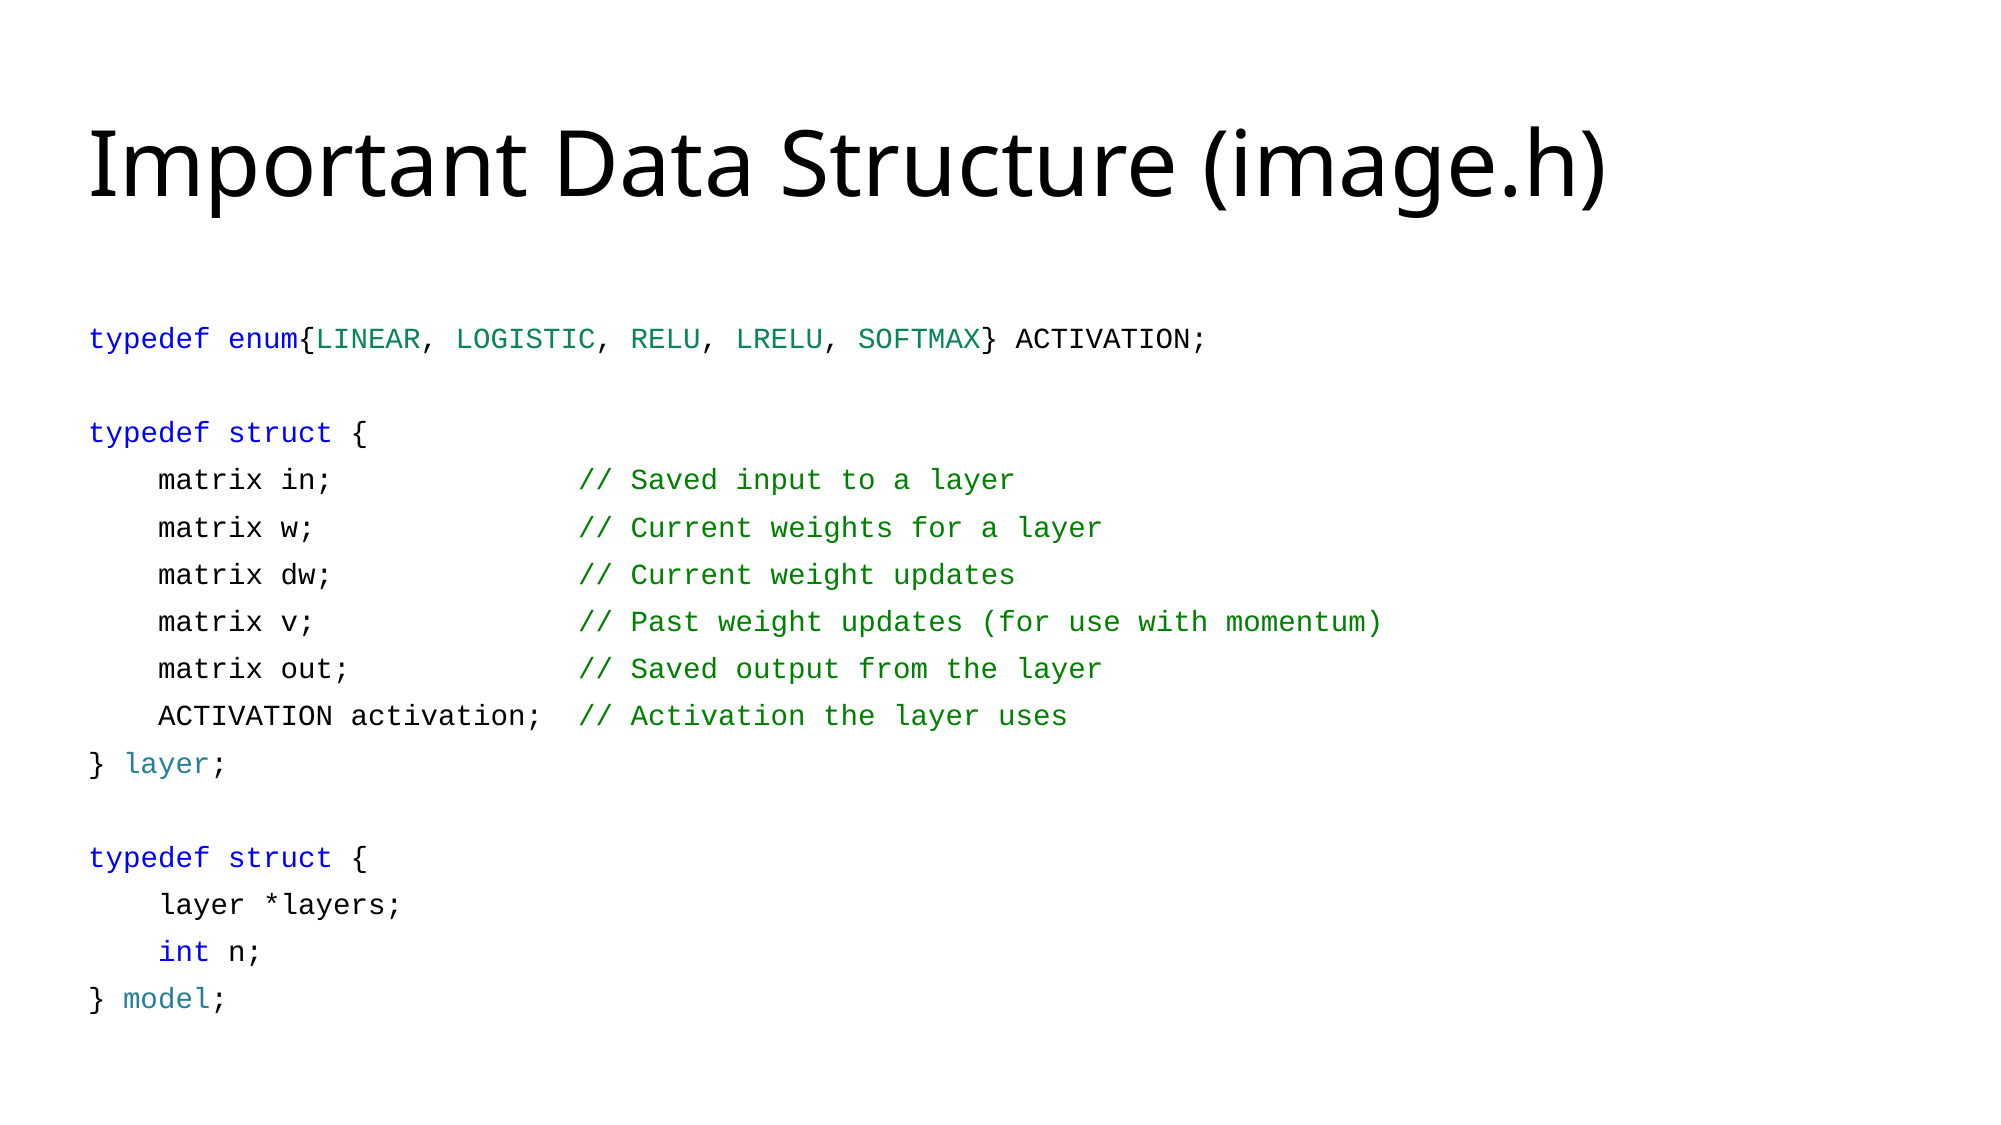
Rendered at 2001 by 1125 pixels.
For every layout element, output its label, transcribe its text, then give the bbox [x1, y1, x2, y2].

title Important Data Structure (image.h) [68, 97, 1932, 223]
list typedef enum{LINEAR, LOGISTIC, RELU, LRELU, SOFTMAX} ACTIVATION; typedef struct { matrix in; // Saved input to a layer matrix w; // Current weights for a layer matrix dw; // Current weight updates matrix v; // Past weight updates (for use with momentum) matrix out; // Saved output from the layer ACTIVATION activation; // Activation the layer uses } layer; typedef struct { layer *layers; int n; } model; [68, 252, 1944, 1091]
